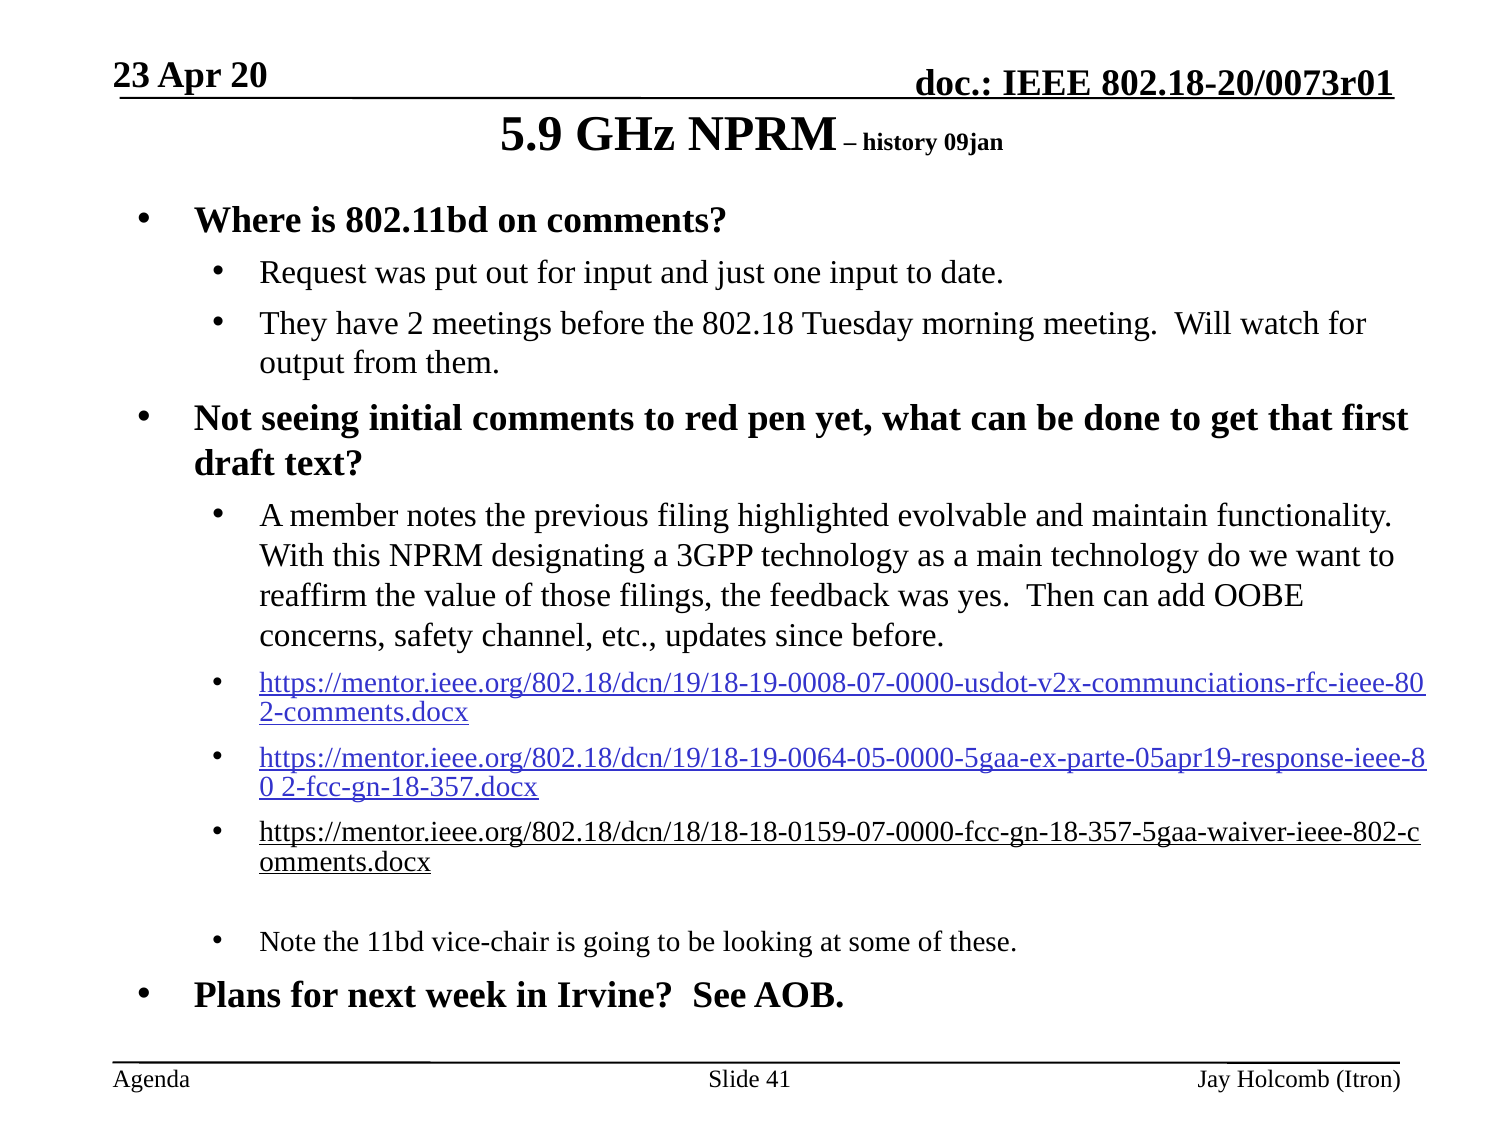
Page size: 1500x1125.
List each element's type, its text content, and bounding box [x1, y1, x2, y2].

title 5.9 GHz NPRM – history 09jan [114, 103, 1390, 159]
slide_number Slide 41 [699, 1061, 800, 1123]
list Where is 802.11bd on comments? Request was put out for input and just one input to date. They have 2 meetings before the 802.18 Tuesday morning meeting. Will watch for output from them. Not seeing initial comments to red pen yet, what can be done to get that first draft text? A member notes the previous filing highlighted evolvable and maintain functionality. With this NPRM designating a 3GPP technology as a main technology do we want to reaffirm the value of those filings, the feedback was yes. Then can add OOBE concerns, safety channel, etc., updates since before. https://mentor.ieee.org/802.18/dcn/19/18-19-0008-07-0000-usdot-v2x-communciations-rfc-ieee-802-comments.docx https://mentor.ieee.org/802.18/dcn/19/18-19-0064-05-0000-5gaa-ex-parte-05apr19-response-ieee-80 2-fcc-gn-18-357.docx https://mentor.ieee.org/802.18/dcn/18/18-18-0159-07-0000-fcc-gn-18-357-5gaa-waiver-ieee-802-comments.docx Note the 11bd vice-chair is going to be looking at some of these. Plans for next week in Irvine? See AOB. [112, 187, 1451, 1063]
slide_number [112, 49, 488, 95]
footer Jay Holcomb (Itron) [878, 1061, 1402, 1093]
